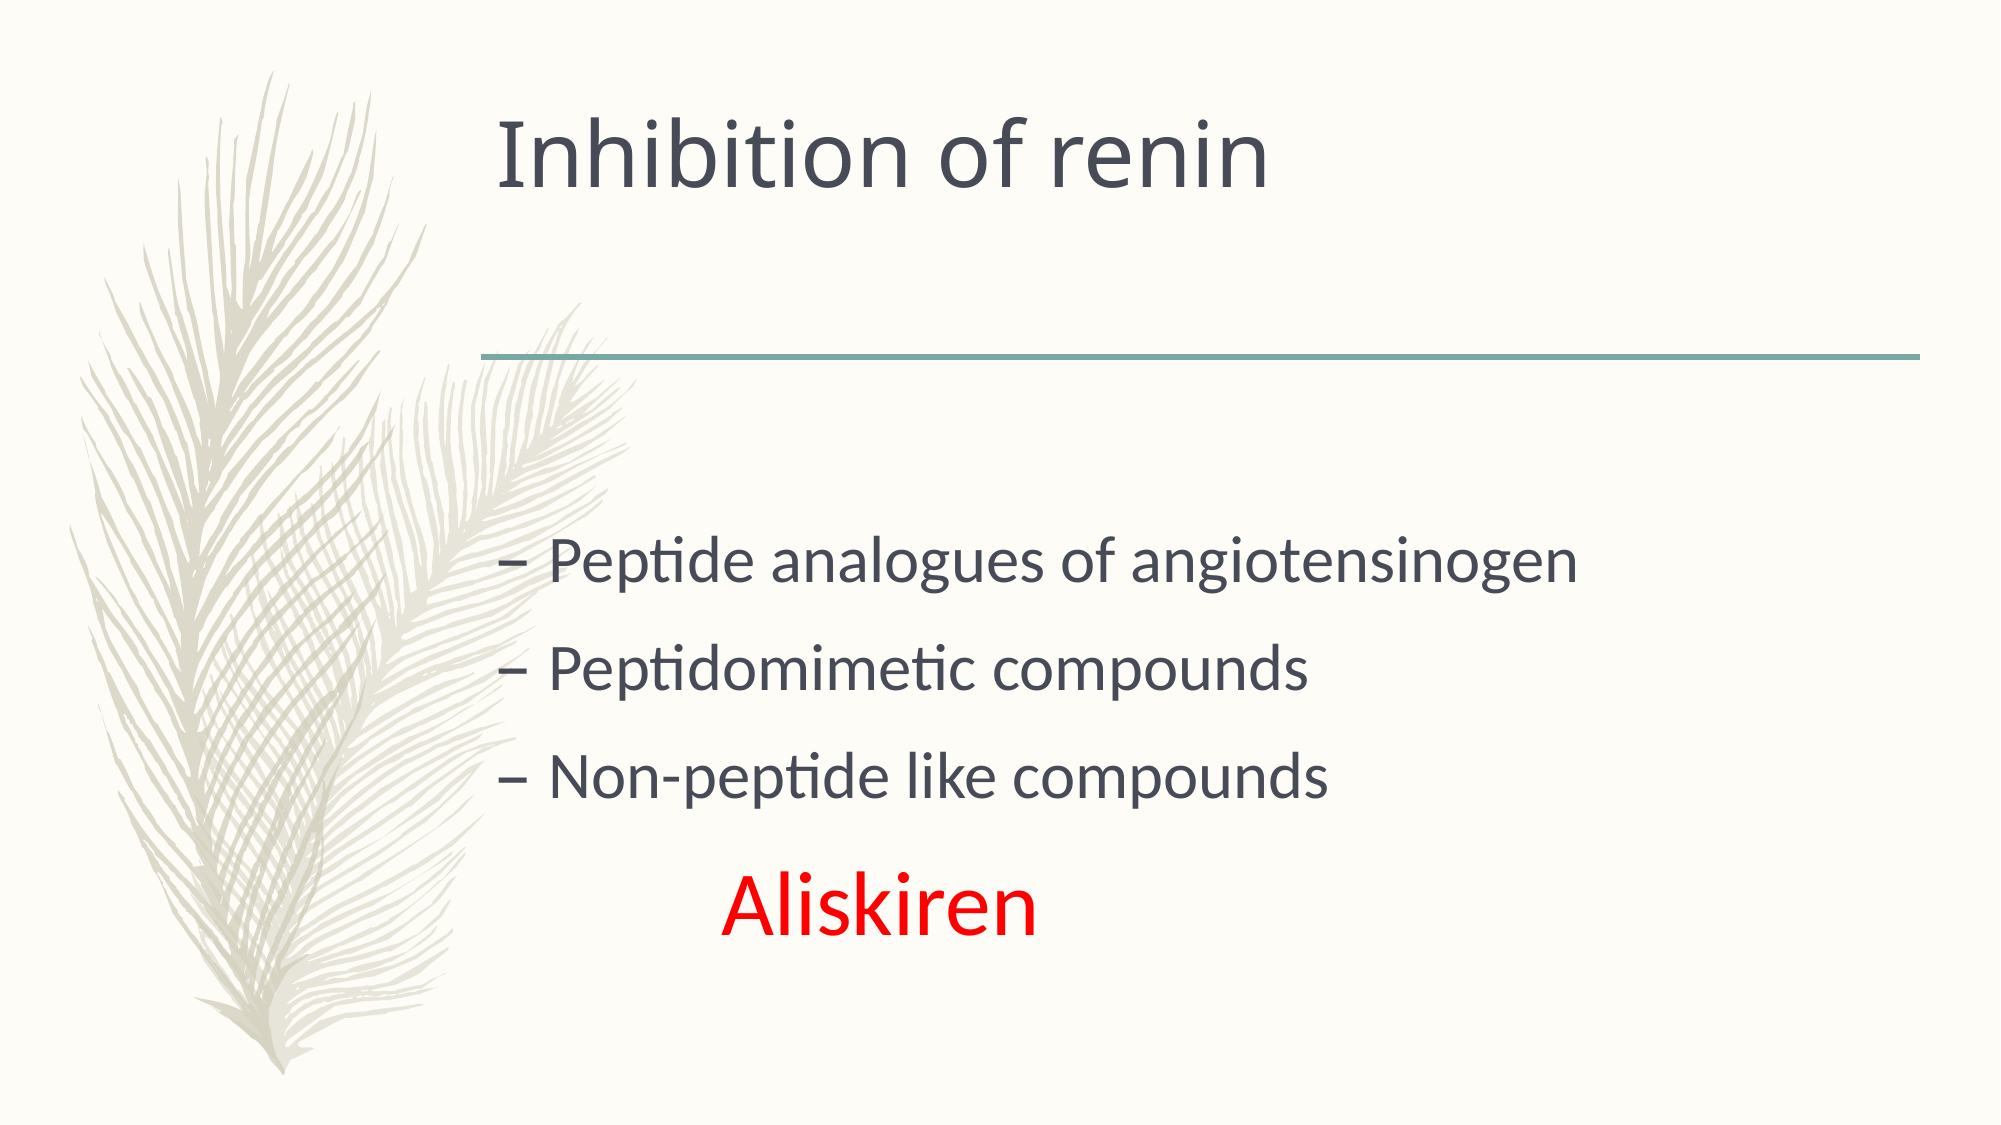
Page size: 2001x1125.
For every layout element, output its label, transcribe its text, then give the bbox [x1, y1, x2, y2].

title Inhibition of renin [481, 93, 1920, 350]
list Peptide analogues of angiotensinogen Peptidomimetic compounds Non-peptide like compounds Aliskiren [481, 399, 1920, 999]
